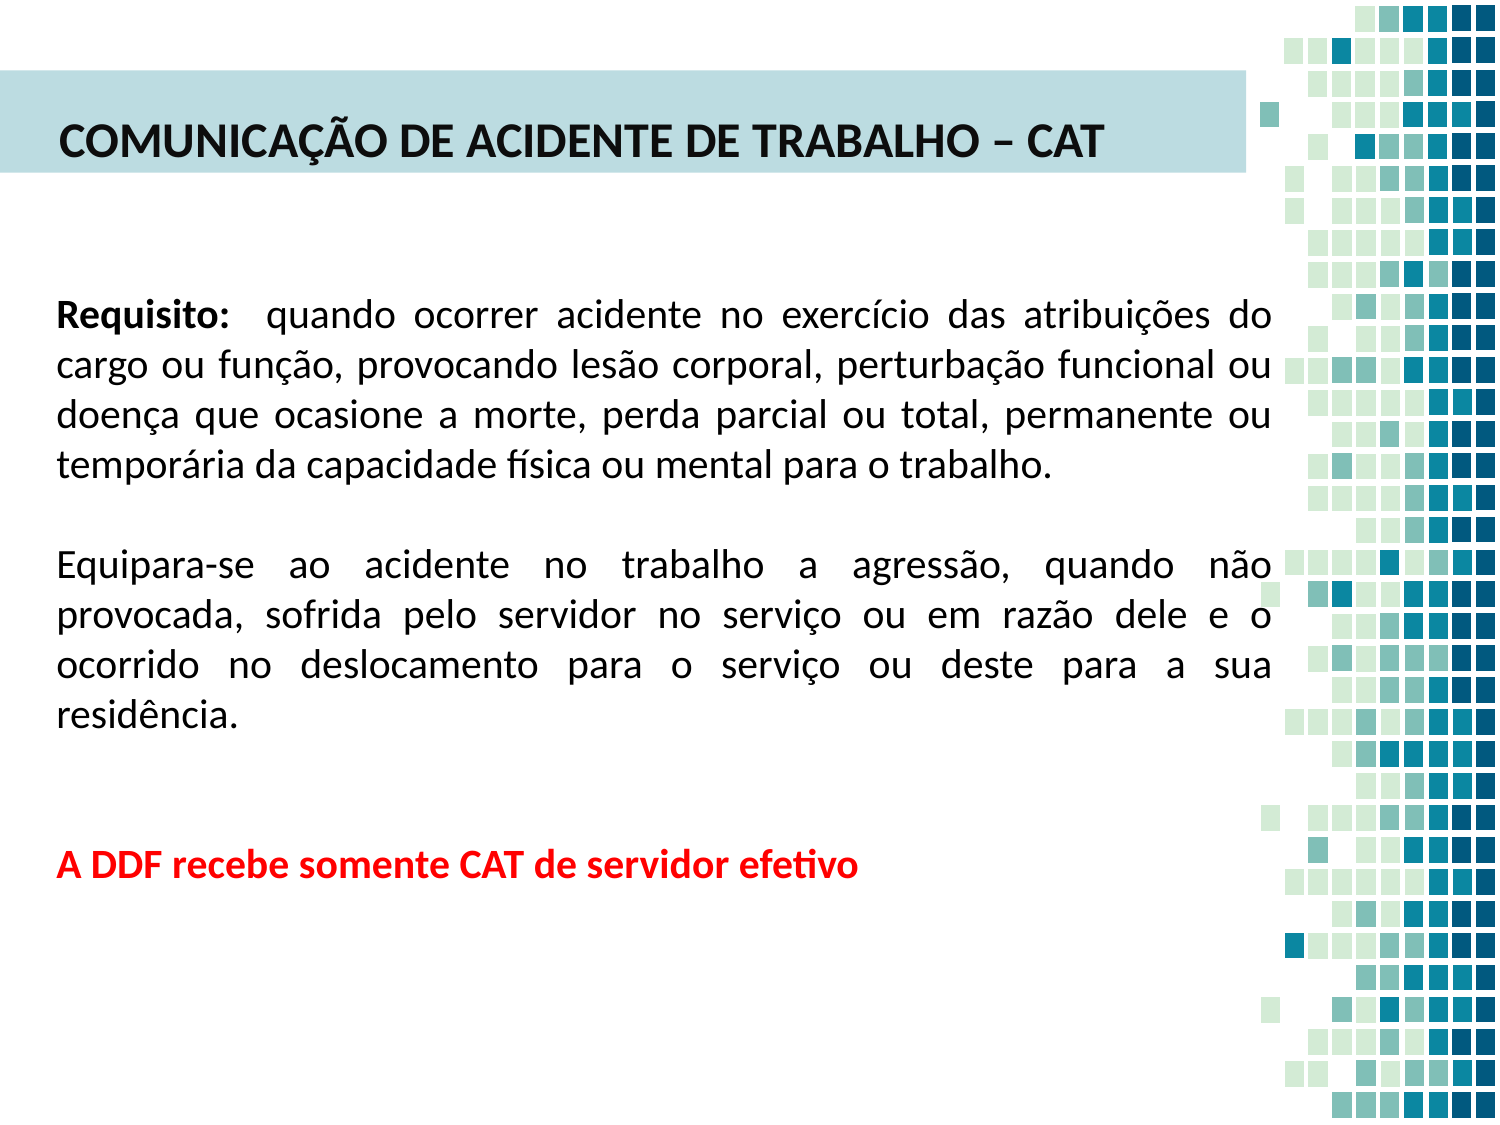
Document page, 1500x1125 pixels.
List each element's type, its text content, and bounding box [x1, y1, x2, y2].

text_box Requisito: quando ocorrer acidente no exercício das atribuições do cargo ou função, provocando lesão corporal, perturbação funcional ou doença que ocasione a morte, perda parcial ou total, permanente ou temporária da capacidade física ou mental para o trabalho. Equipara-se ao acidente no trabalho a agressão, quando não provocada, sofrida pelo servidor no serviço ou em razão dele e o ocorrido no deslocamento para o serviço ou deste para a sua residência. A DDF recebe somente CAT de servidor efetivo [41, 278, 1288, 1018]
text_box COMUNICAÇÃO DE ACIDENTE DE TRABALHO – CAT [0, 70, 1247, 173]
